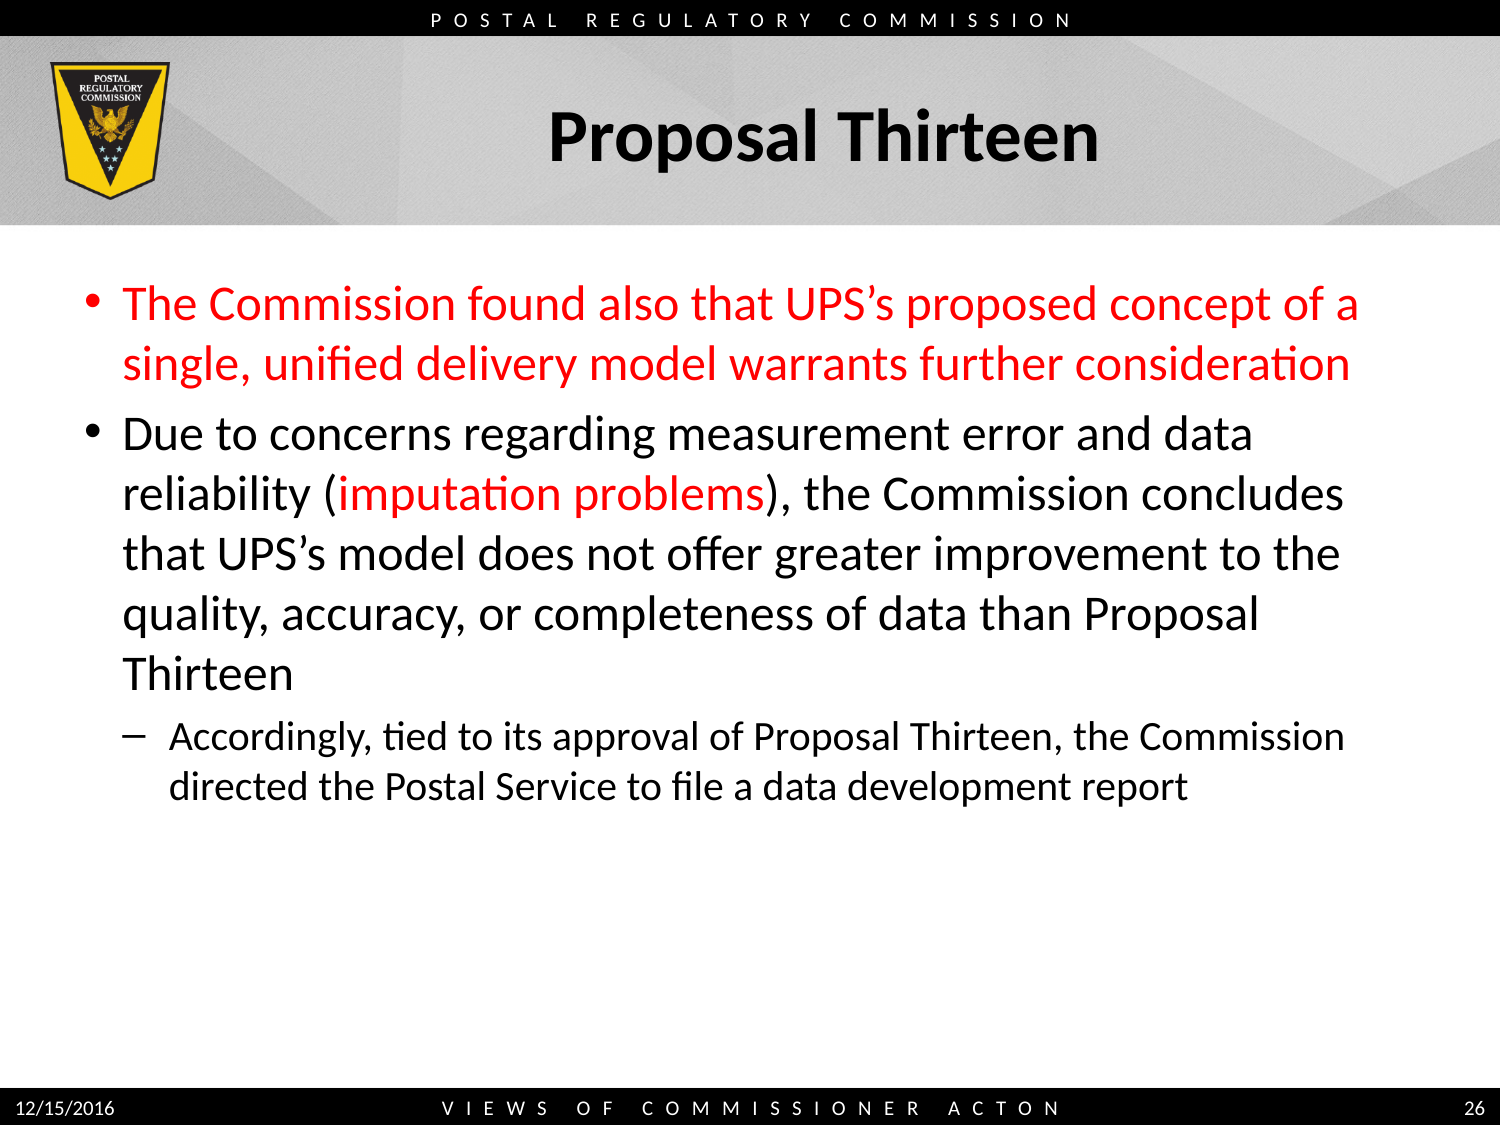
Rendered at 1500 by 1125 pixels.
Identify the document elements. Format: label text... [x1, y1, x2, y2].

list The Commission found also that UPS’s proposed concept of a single, unified delivery model warrants further consideration Due to concerns regarding measurement error and data reliability (imputation problems), the Commission concludes that UPS’s model does not offer greater improvement to the quality, accuracy, or completeness of data than Proposal Thirteen Accordingly, tied to its approval of Proposal Thirteen, the Commission directed the Postal Service to file a data development report [69, 262, 1420, 1050]
slide_number 26 [1149, 1087, 1500, 1125]
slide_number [0, 1087, 350, 1125]
picture [0, 0, 1500, 1125]
footer VIEWS OF COMMISSIONER ACTON [375, 1087, 1125, 1125]
title Proposal Thirteen [225, 37, 1425, 225]
